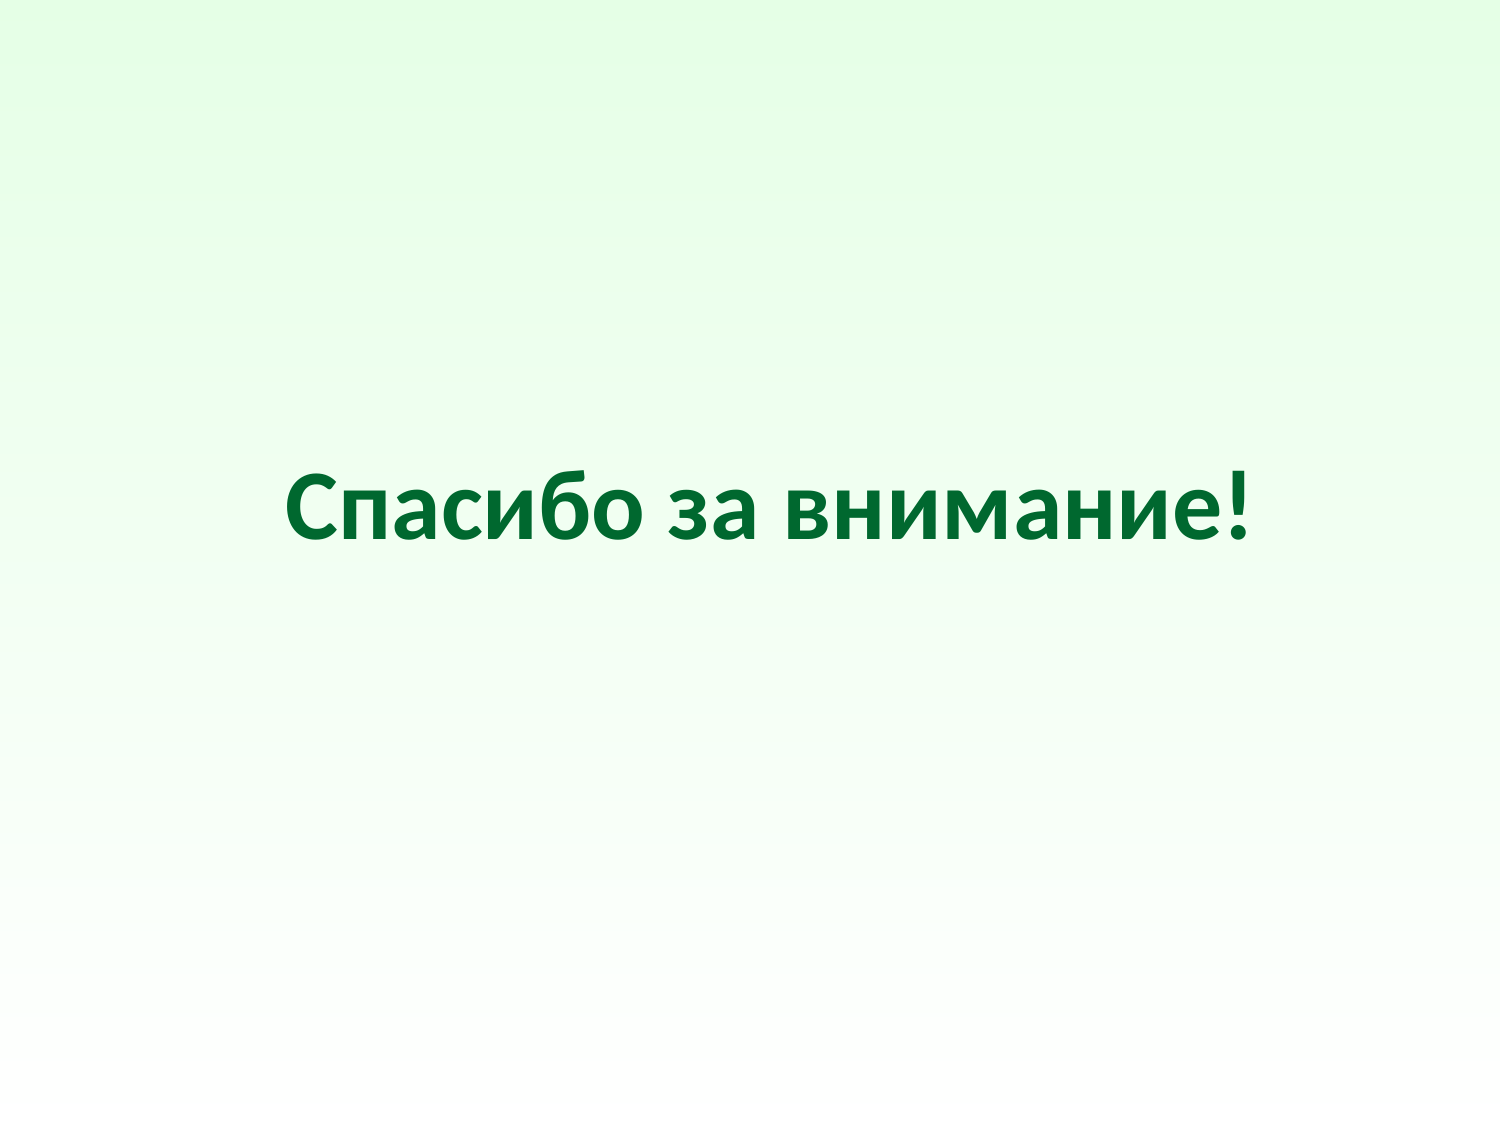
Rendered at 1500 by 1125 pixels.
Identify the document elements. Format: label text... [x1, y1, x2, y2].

text_box Спасибо за внимание! [270, 432, 1272, 568]
